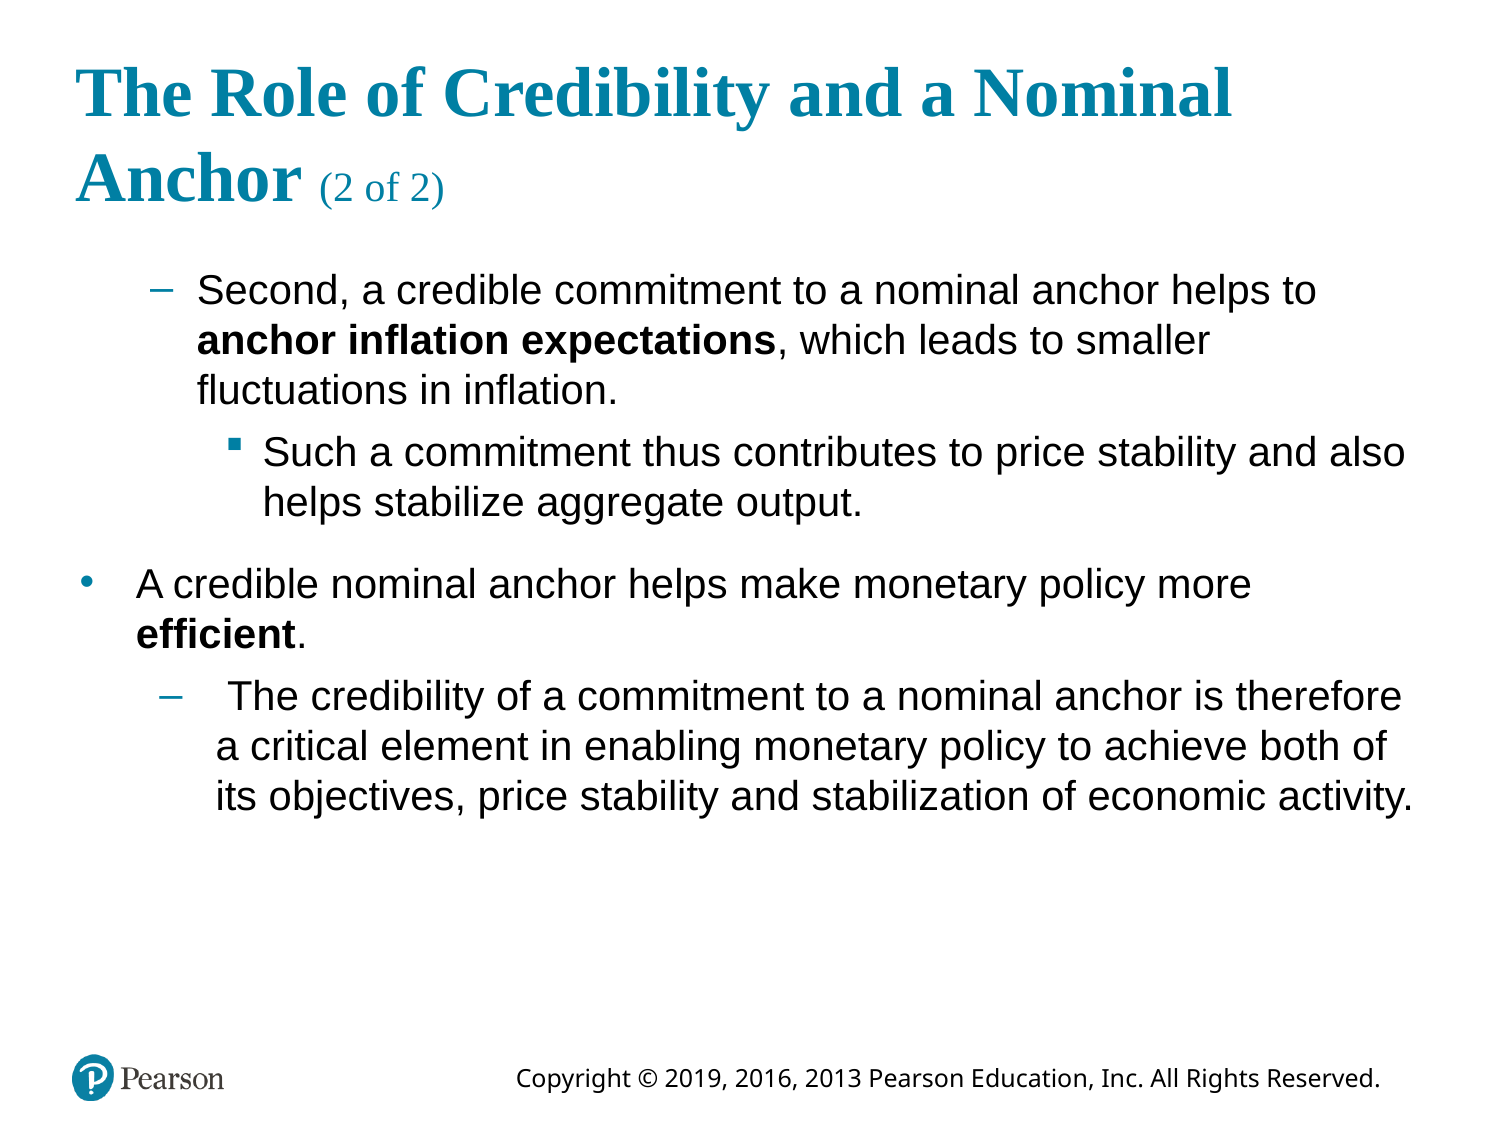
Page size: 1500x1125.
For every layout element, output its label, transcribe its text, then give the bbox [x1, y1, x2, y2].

picture [99, 1054, 224, 1101]
list Second, a credible commitment to a nominal anchor helps to anchor inflation expectations, which leads to smaller fluctuations in inflation. Such a commitment thus contributes to price stability and also helps stabilize aggregate output. A credible nominal anchor helps make monetary policy more efficient. The credibility of a commitment to a nominal anchor is therefore a critical element in enabling monetary policy to achieve both of its objectives, price stability and stabilization of economic activity. [75, 262, 1425, 1005]
title The Role of Credibility and a Nominal Anchor (2 of 2) [75, 35, 1425, 216]
picture [72, 1054, 89, 1072]
picture [72, 1087, 83, 1101]
picture [81, 1064, 107, 1089]
